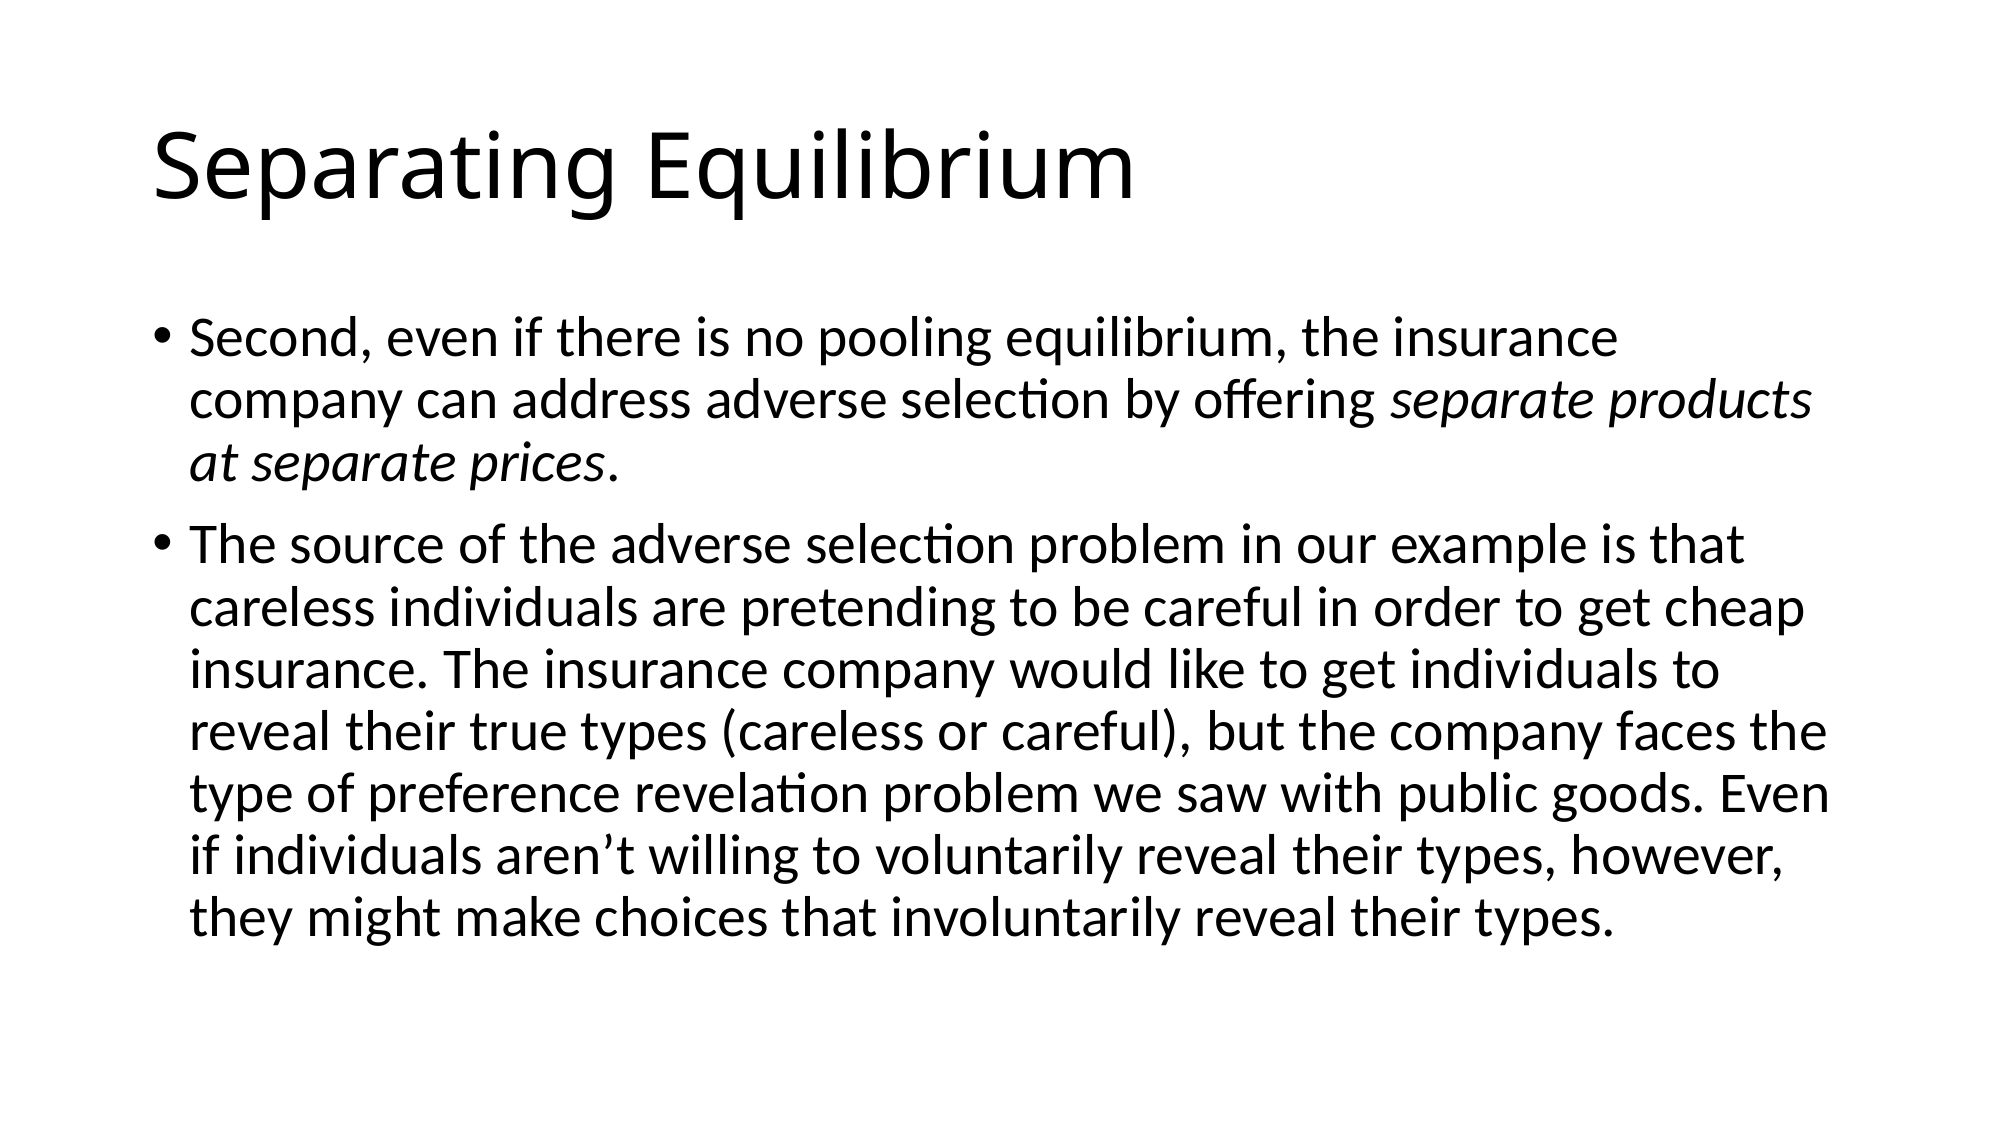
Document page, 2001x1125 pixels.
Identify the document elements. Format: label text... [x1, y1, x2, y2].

list Second, even if there is no pooling equilibrium, the insurance company can address adverse selection by offering separate products at separate prices. The source of the adverse selection problem in our example is that careless individuals are pretending to be careful in order to get cheap insurance. The insurance company would like to get individuals to reveal their true types (careless or careful), but the company faces the type of preference revelation problem we saw with public goods. Even if individuals aren’t willing to voluntarily reveal their types, however, they might make choices that involuntarily reveal their types. [137, 299, 1863, 1014]
title Separating Equilibrium [137, 59, 1863, 278]
